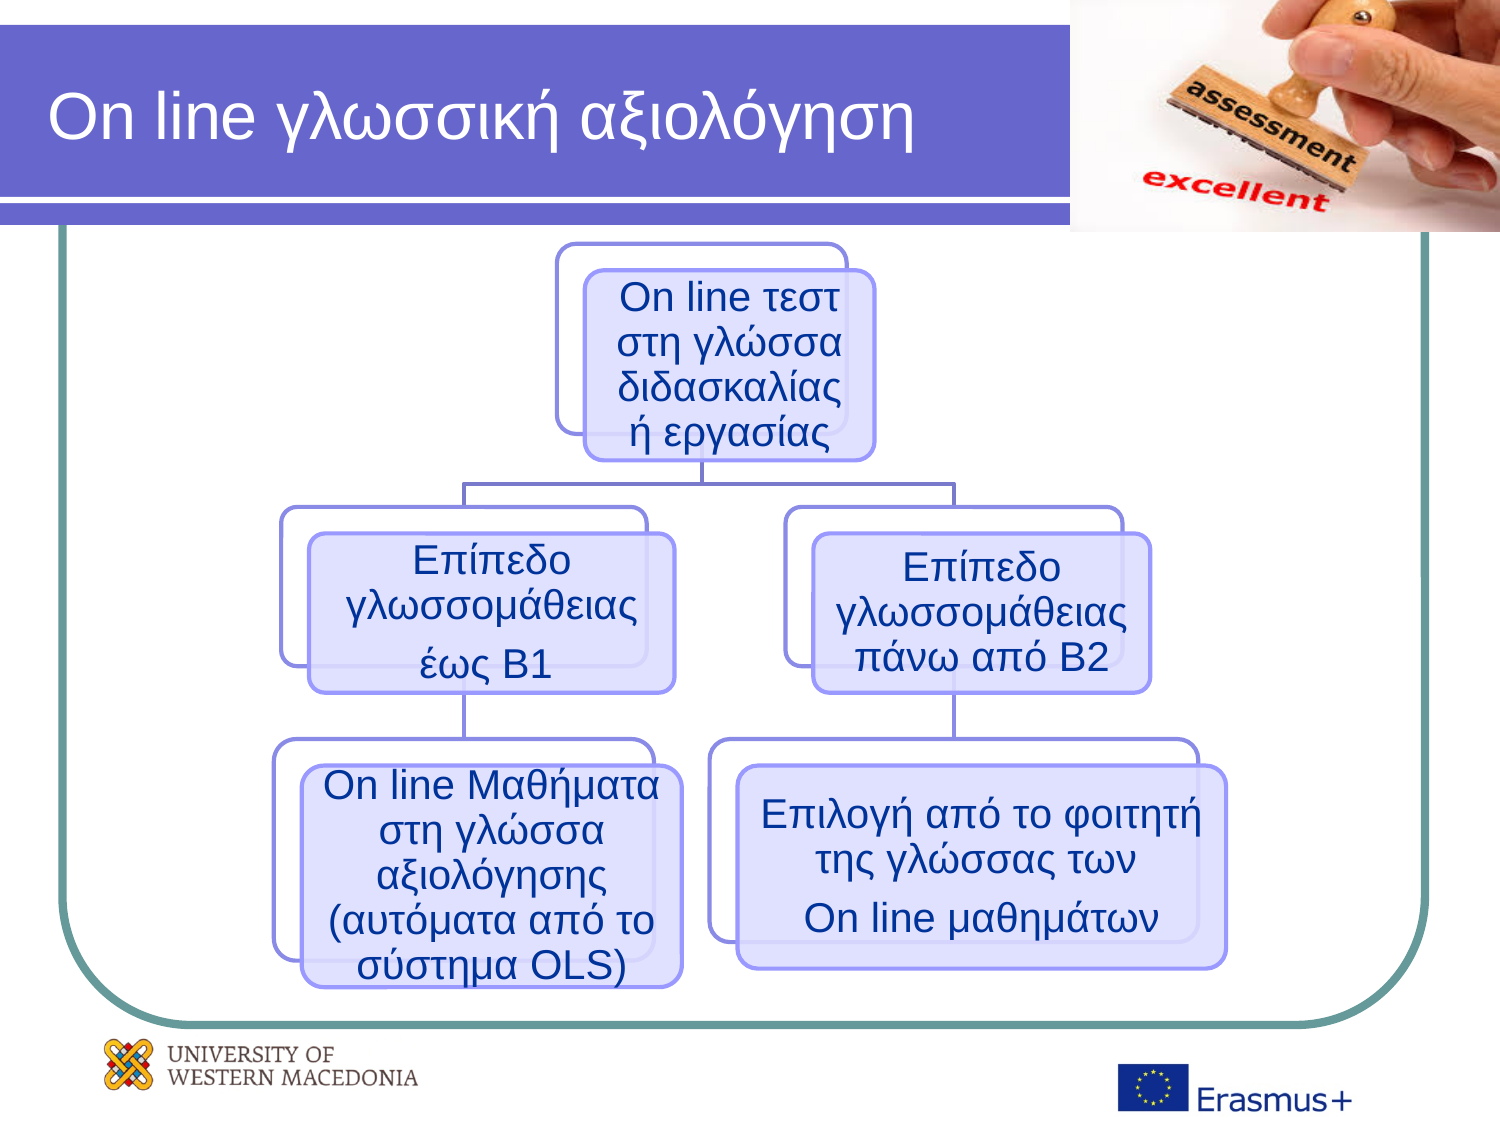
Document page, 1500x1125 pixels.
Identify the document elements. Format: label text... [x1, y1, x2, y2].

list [99, 243, 1401, 988]
picture [100, 1034, 422, 1094]
picture [1069, 0, 1500, 232]
title On line γλωσσική αξιολόγηση [31, 37, 1064, 188]
picture [1104, 1050, 1365, 1125]
